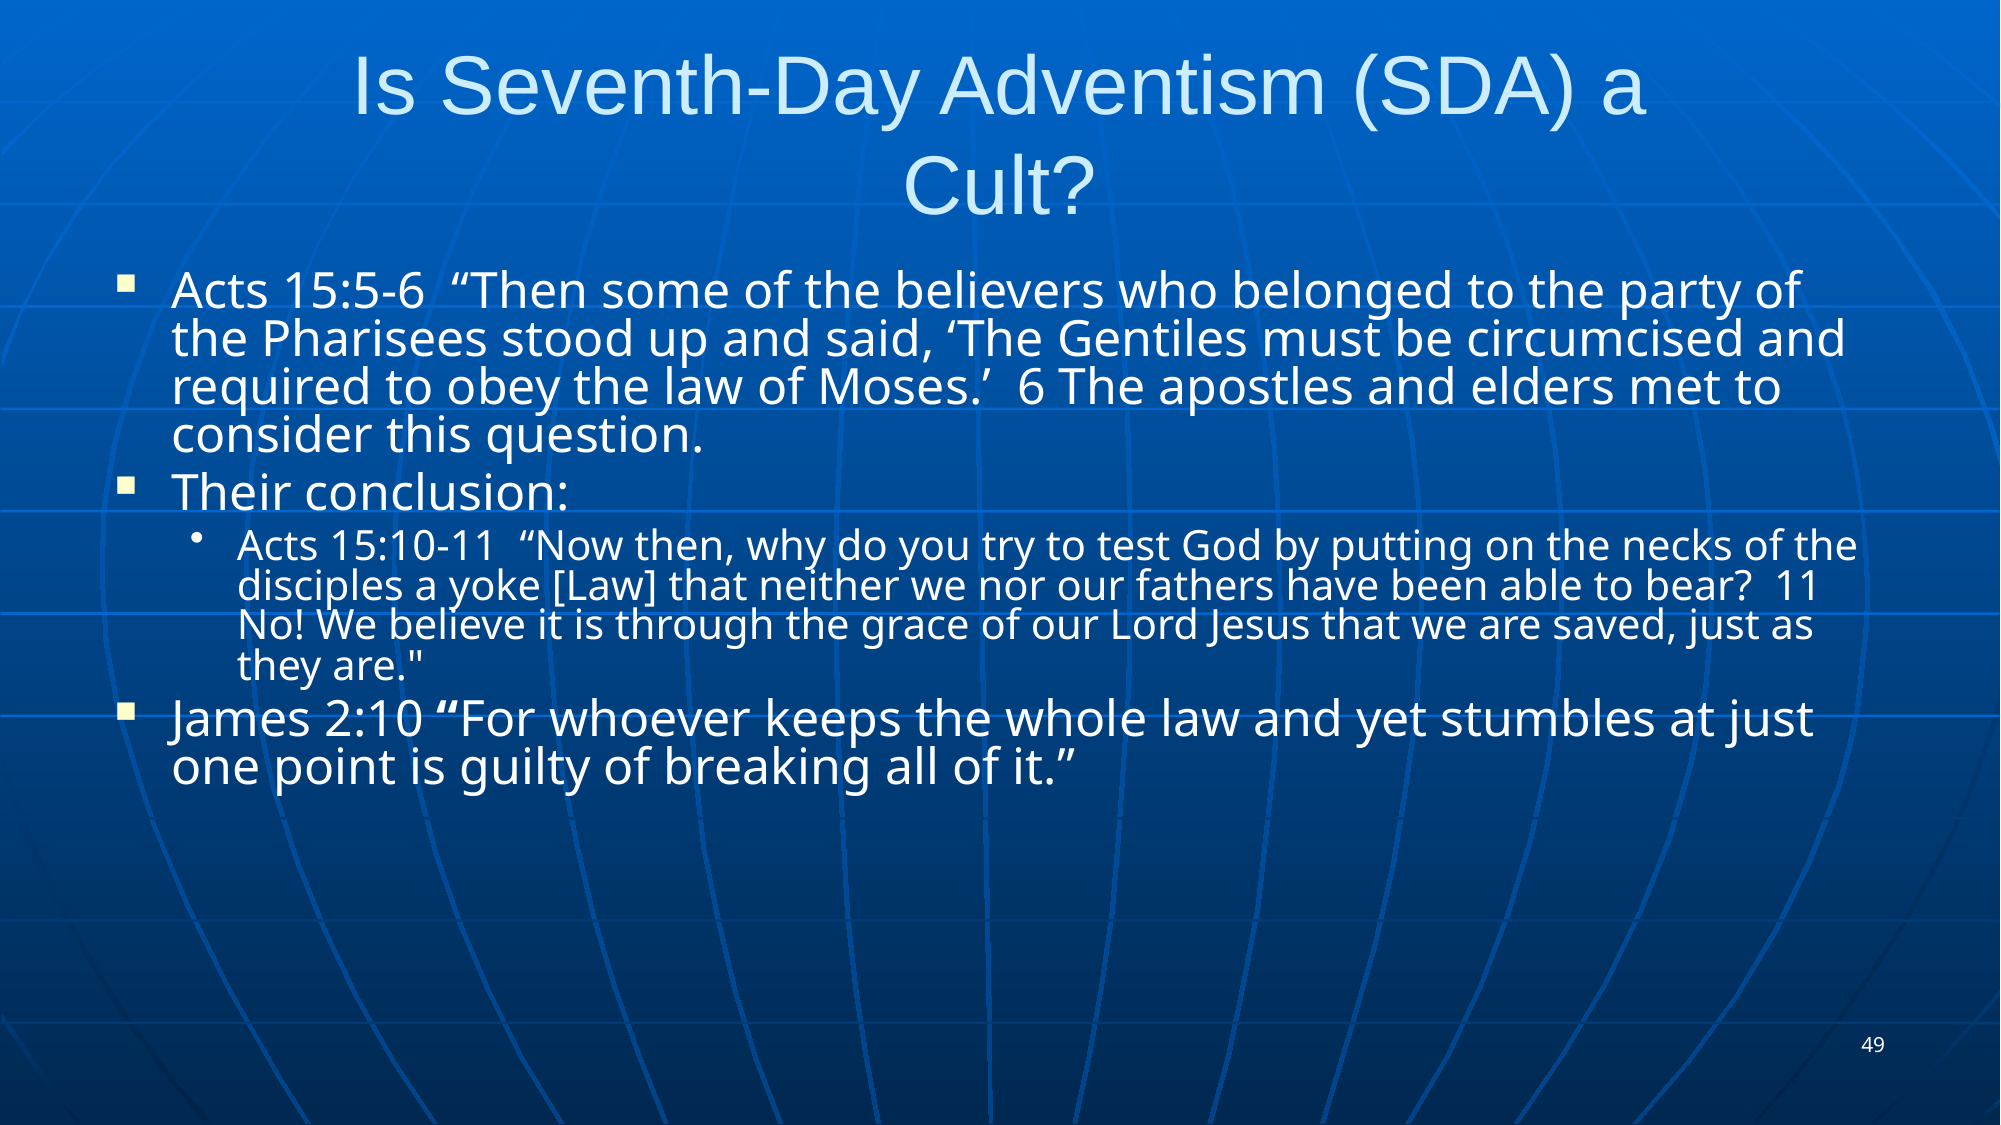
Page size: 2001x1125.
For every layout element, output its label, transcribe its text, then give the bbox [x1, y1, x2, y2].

slide_number 49 [1433, 1024, 1900, 1100]
title Is Seventh-Day Adventism (SDA) a Cult? [249, 37, 1750, 225]
list Acts 15:5-6 “Then some of the believers who belonged to the party of the Pharisees stood up and said, ‘The Gentiles must be circumcised and required to obey the law of Moses.’ 6 The apostles and elders met to consider this question. Their conclusion: Acts 15:10-11 “Now then, why do you try to test God by putting on the necks of the disciples a yoke [Law] that neither we nor our fathers have been able to bear? 11 No! We believe it is through the grace of our Lord Jesus that we are saved, just as they are." James 2:10 “For whoever keeps the whole law and yet stumbles at just one point is guilty of breaking all of it.” [99, 262, 1900, 1006]
